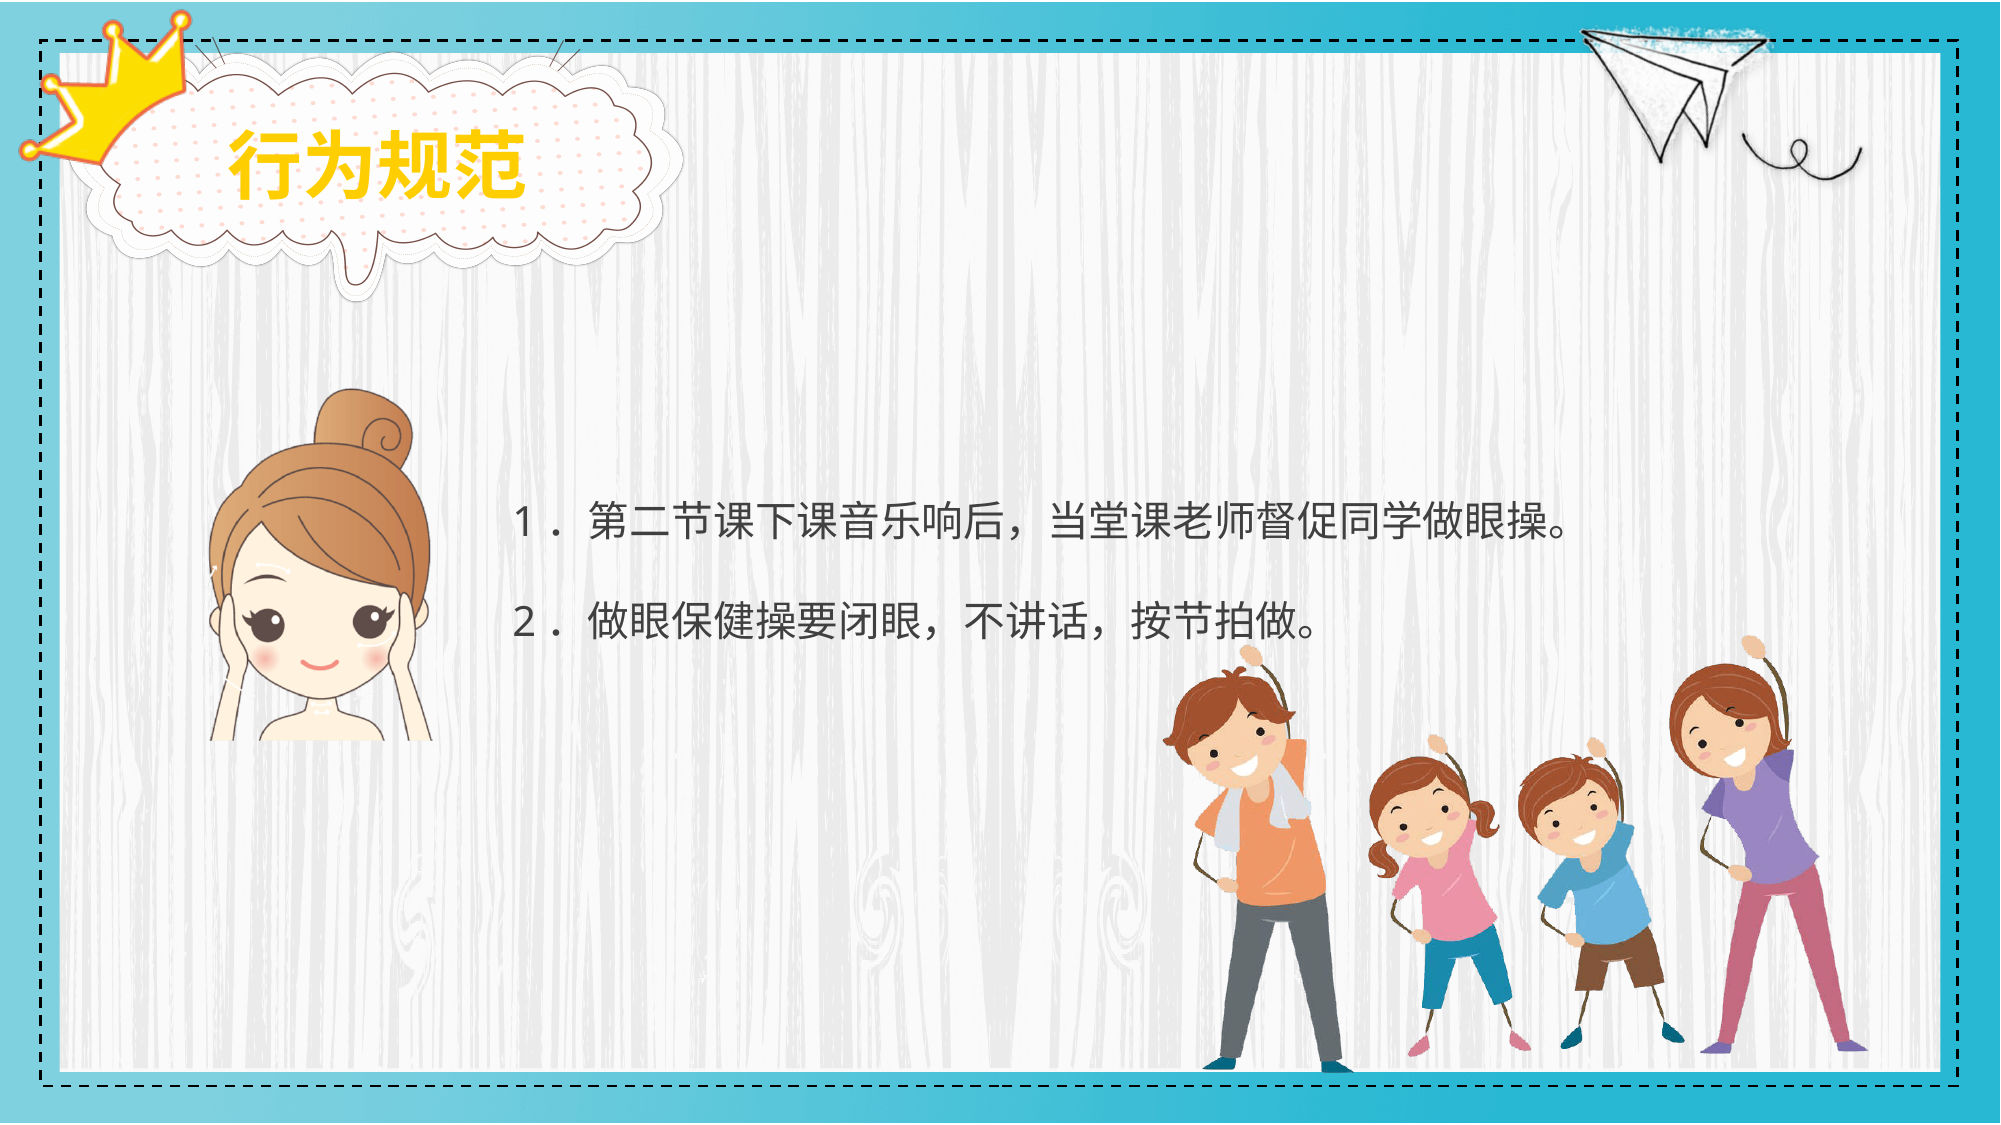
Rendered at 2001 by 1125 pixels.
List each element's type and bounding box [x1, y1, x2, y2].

text_box [40, 39, 1958, 1087]
text_box [0, 6, 701, 318]
picture [0, 0, 2000, 1123]
picture [186, 384, 457, 741]
